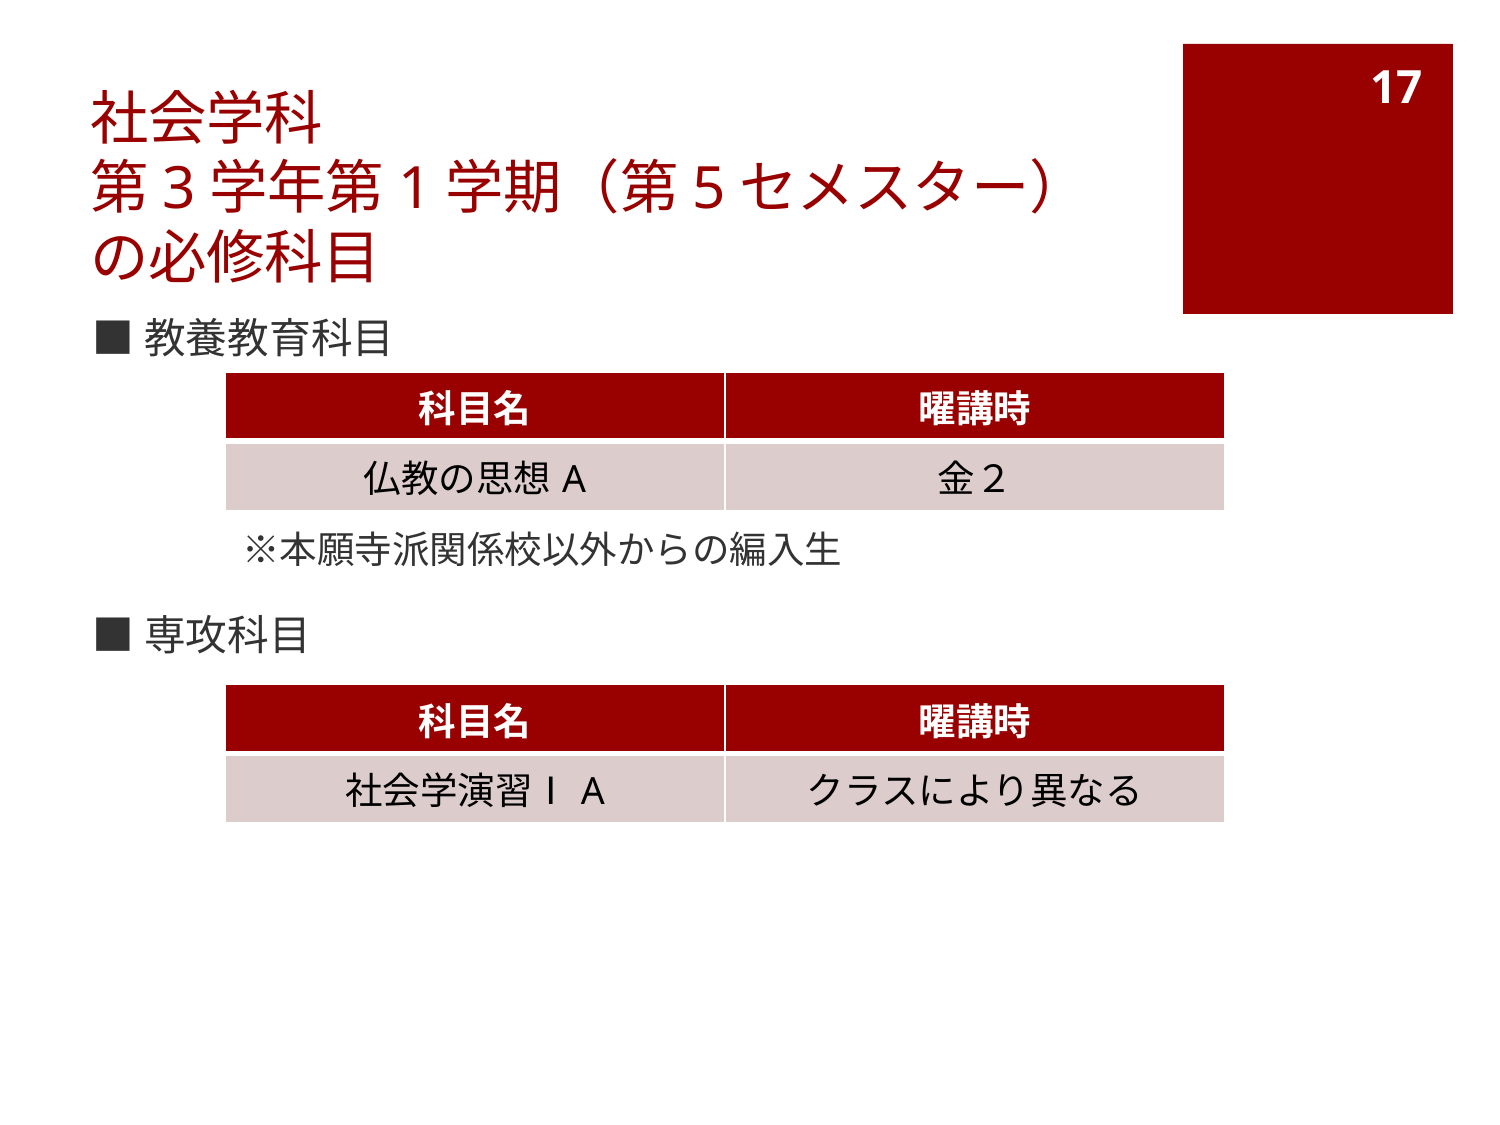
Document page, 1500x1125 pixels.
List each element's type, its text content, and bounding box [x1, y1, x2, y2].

table_header 曜講時 [726, 685, 1224, 751]
table_cell 金２ [726, 444, 1224, 510]
table_cell クラスにより異なる [726, 756, 1224, 822]
table_header 科目名 [226, 373, 724, 438]
list ■教養教育科目 ※本願寺派関係校以外からの編入生 ■専攻科目 [77, 304, 1146, 1120]
title 社会学科 第3学年第1学期（第5セメスター）の必修科目 [75, 77, 1123, 299]
table_header 曜講時 [726, 373, 1224, 438]
table_cell 仏教の思想A [226, 444, 724, 510]
table_header 科目名 [226, 685, 724, 751]
slide_number 17 [1354, 59, 1438, 120]
table_cell 社会学演習ⅠA [226, 756, 724, 822]
